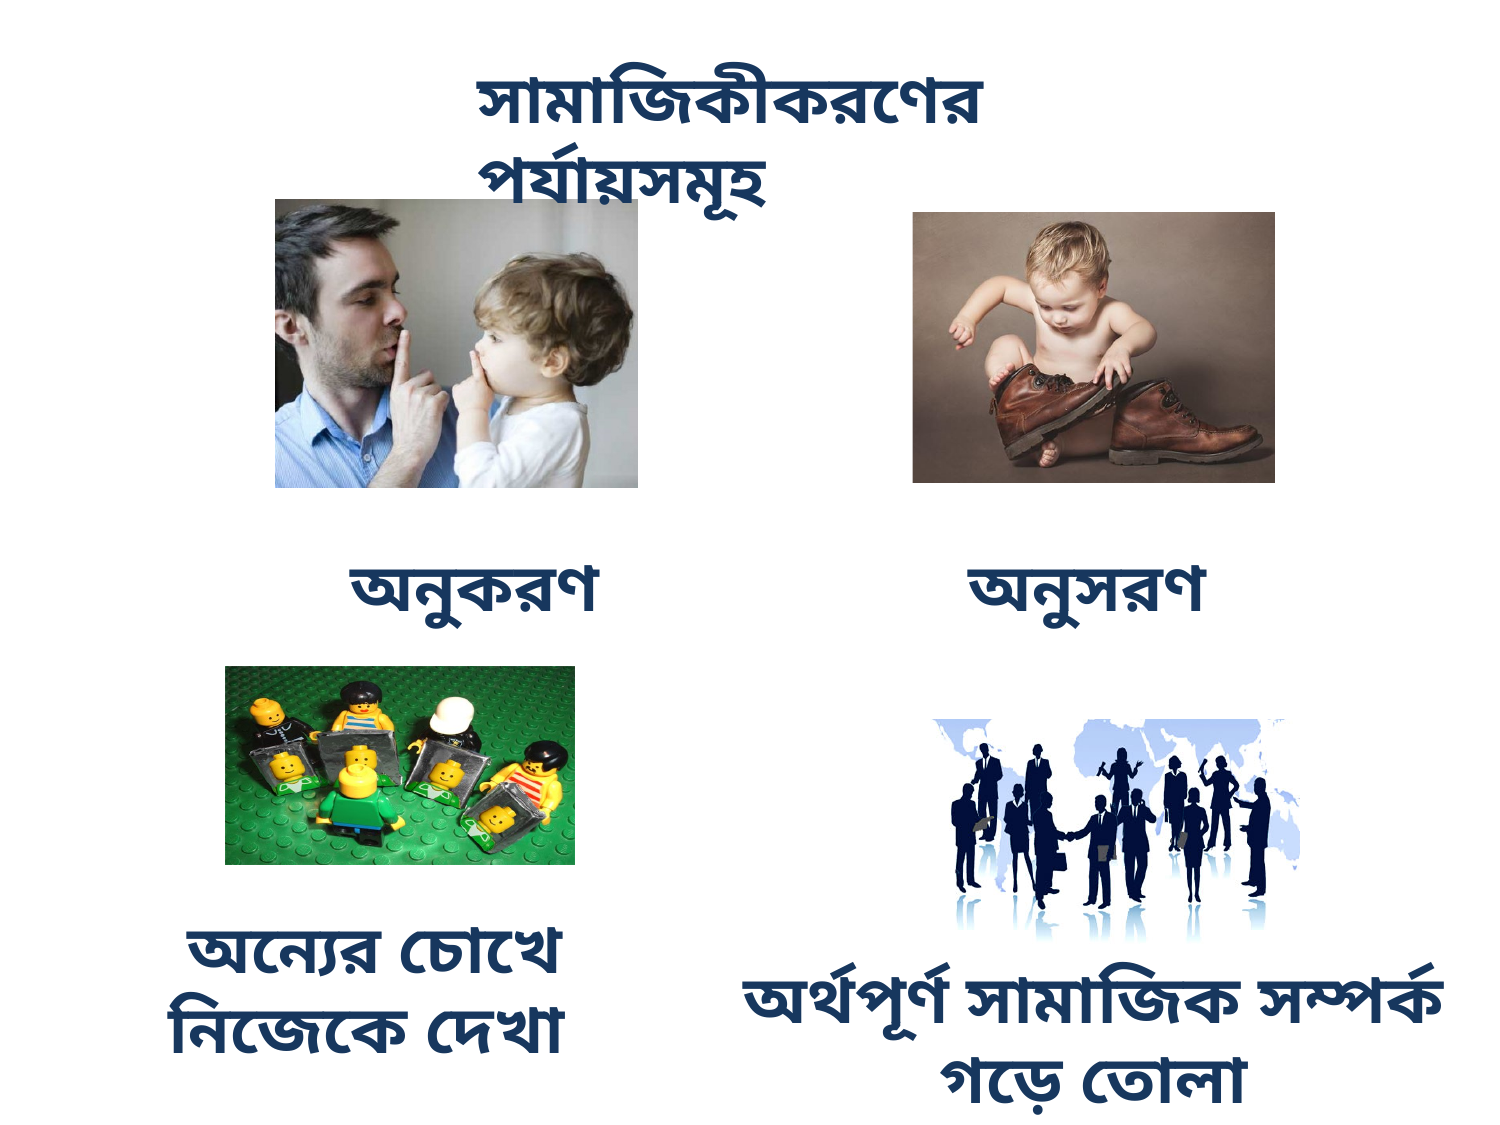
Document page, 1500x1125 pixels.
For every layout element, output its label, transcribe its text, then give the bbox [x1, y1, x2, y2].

text_box অন্যের চোখে নিজেকে দেখা [50, 899, 700, 1075]
text_box অনুসরণ [924, 537, 1250, 633]
picture [924, 719, 1301, 944]
picture [912, 212, 1276, 483]
picture [274, 199, 638, 488]
text_box সামাজিকীকরণের পর্যায়সমূহ [462, 49, 1225, 225]
text_box অর্থপূর্ণ সামাজিক সম্পর্ক গড়ে তোলা [712, 949, 1475, 1125]
picture [224, 666, 576, 866]
text_box অনুকরণ [312, 537, 638, 633]
